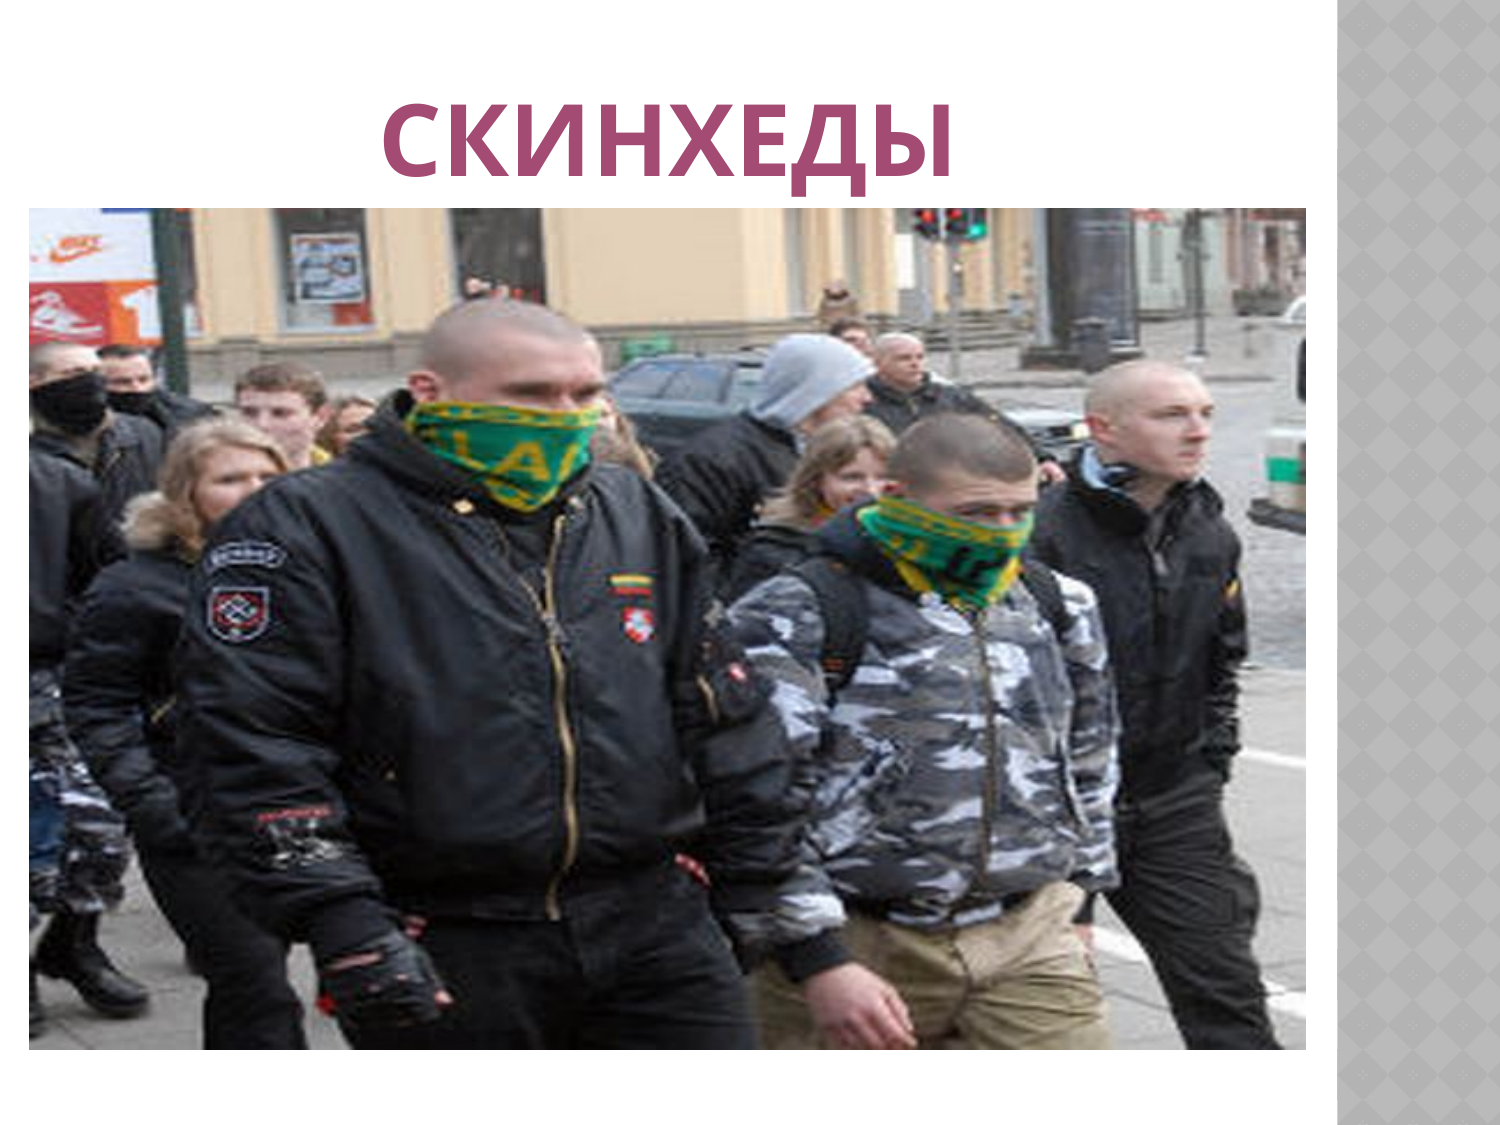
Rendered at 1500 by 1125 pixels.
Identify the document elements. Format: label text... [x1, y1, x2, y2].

picture [28, 207, 1306, 1050]
title СКИНХЕДЫ [75, 52, 1263, 197]
